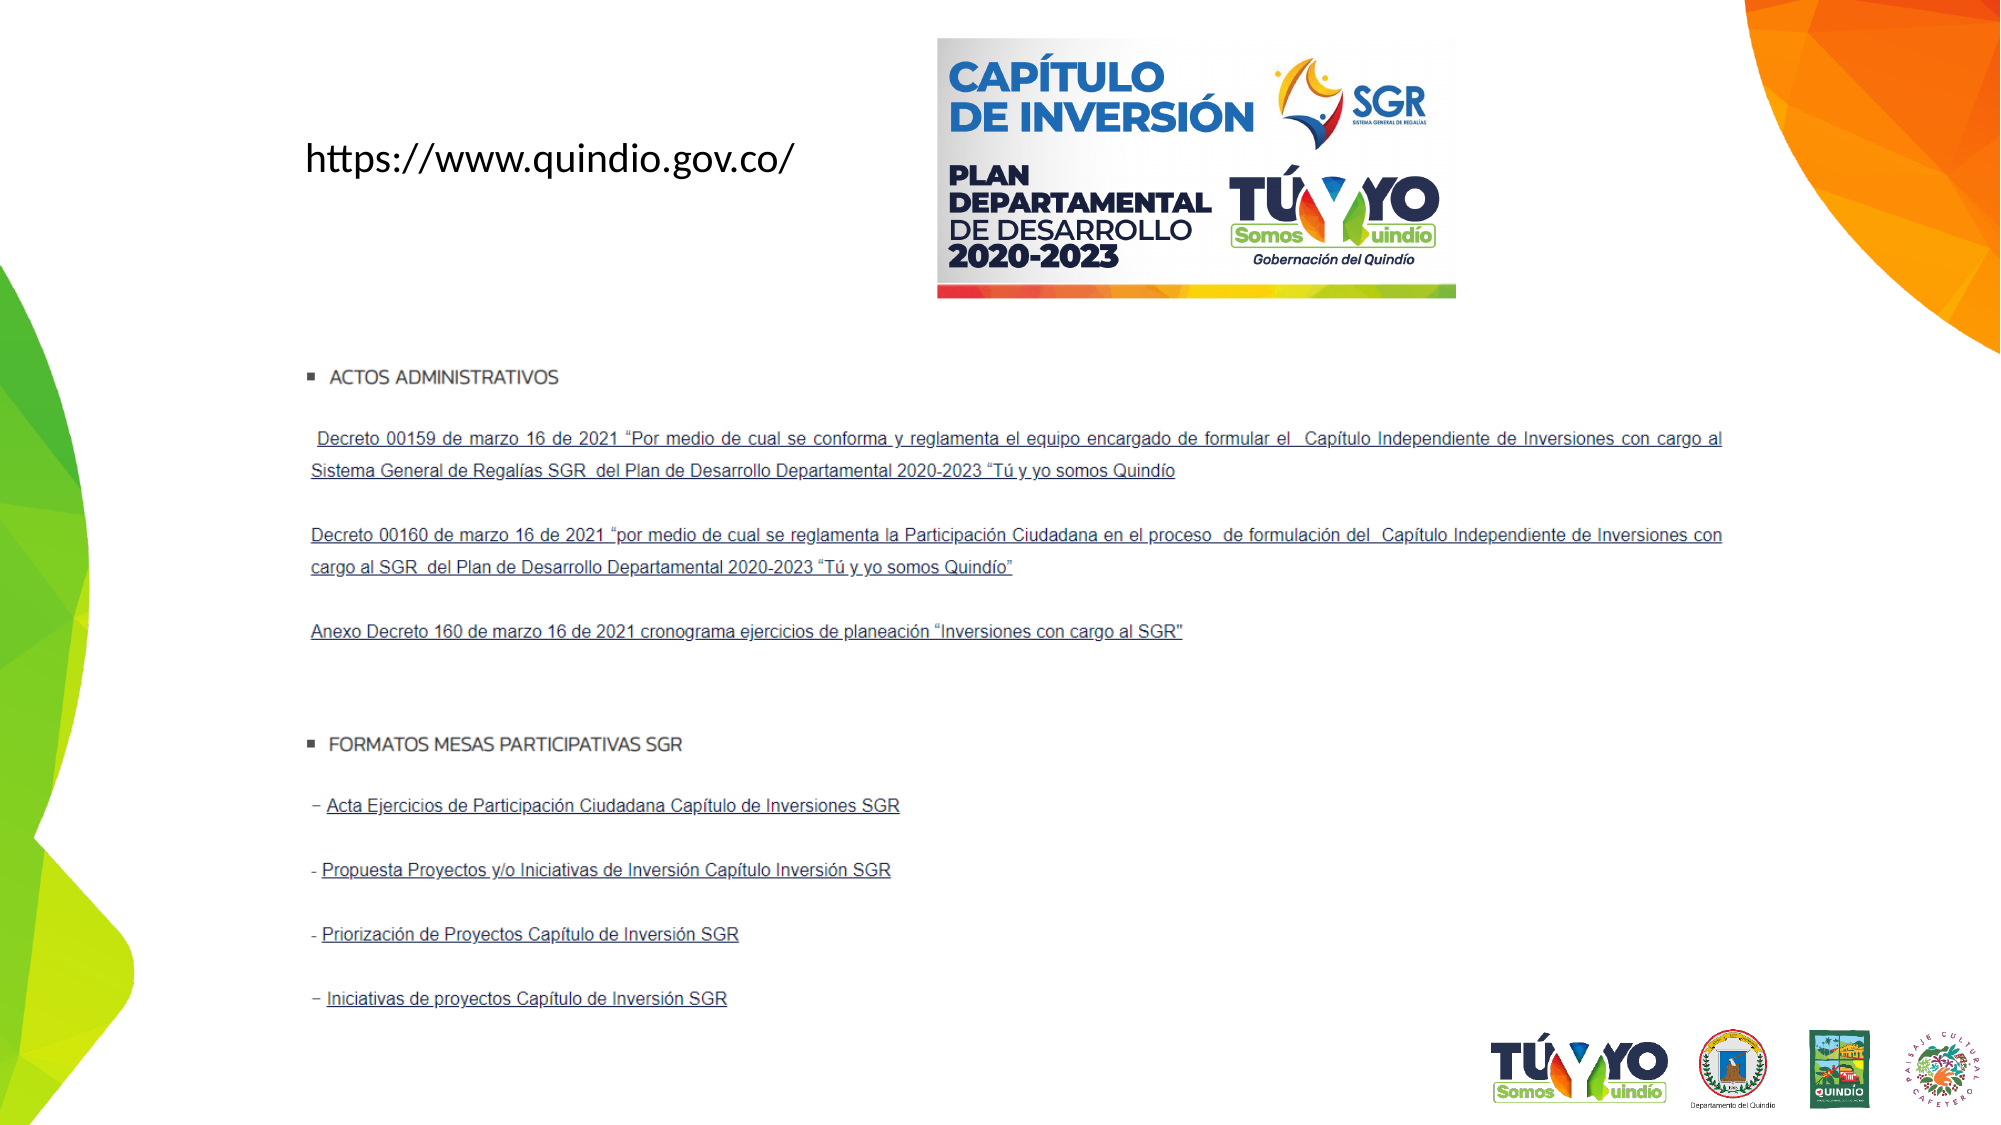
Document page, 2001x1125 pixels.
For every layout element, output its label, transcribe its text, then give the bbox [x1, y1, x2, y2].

picture [0, 24, 155, 1125]
picture [276, 0, 2000, 1021]
picture [1491, 1029, 1980, 1109]
picture [937, 38, 1456, 299]
text_box https://www.quindio.gov.co/ [290, 123, 833, 189]
